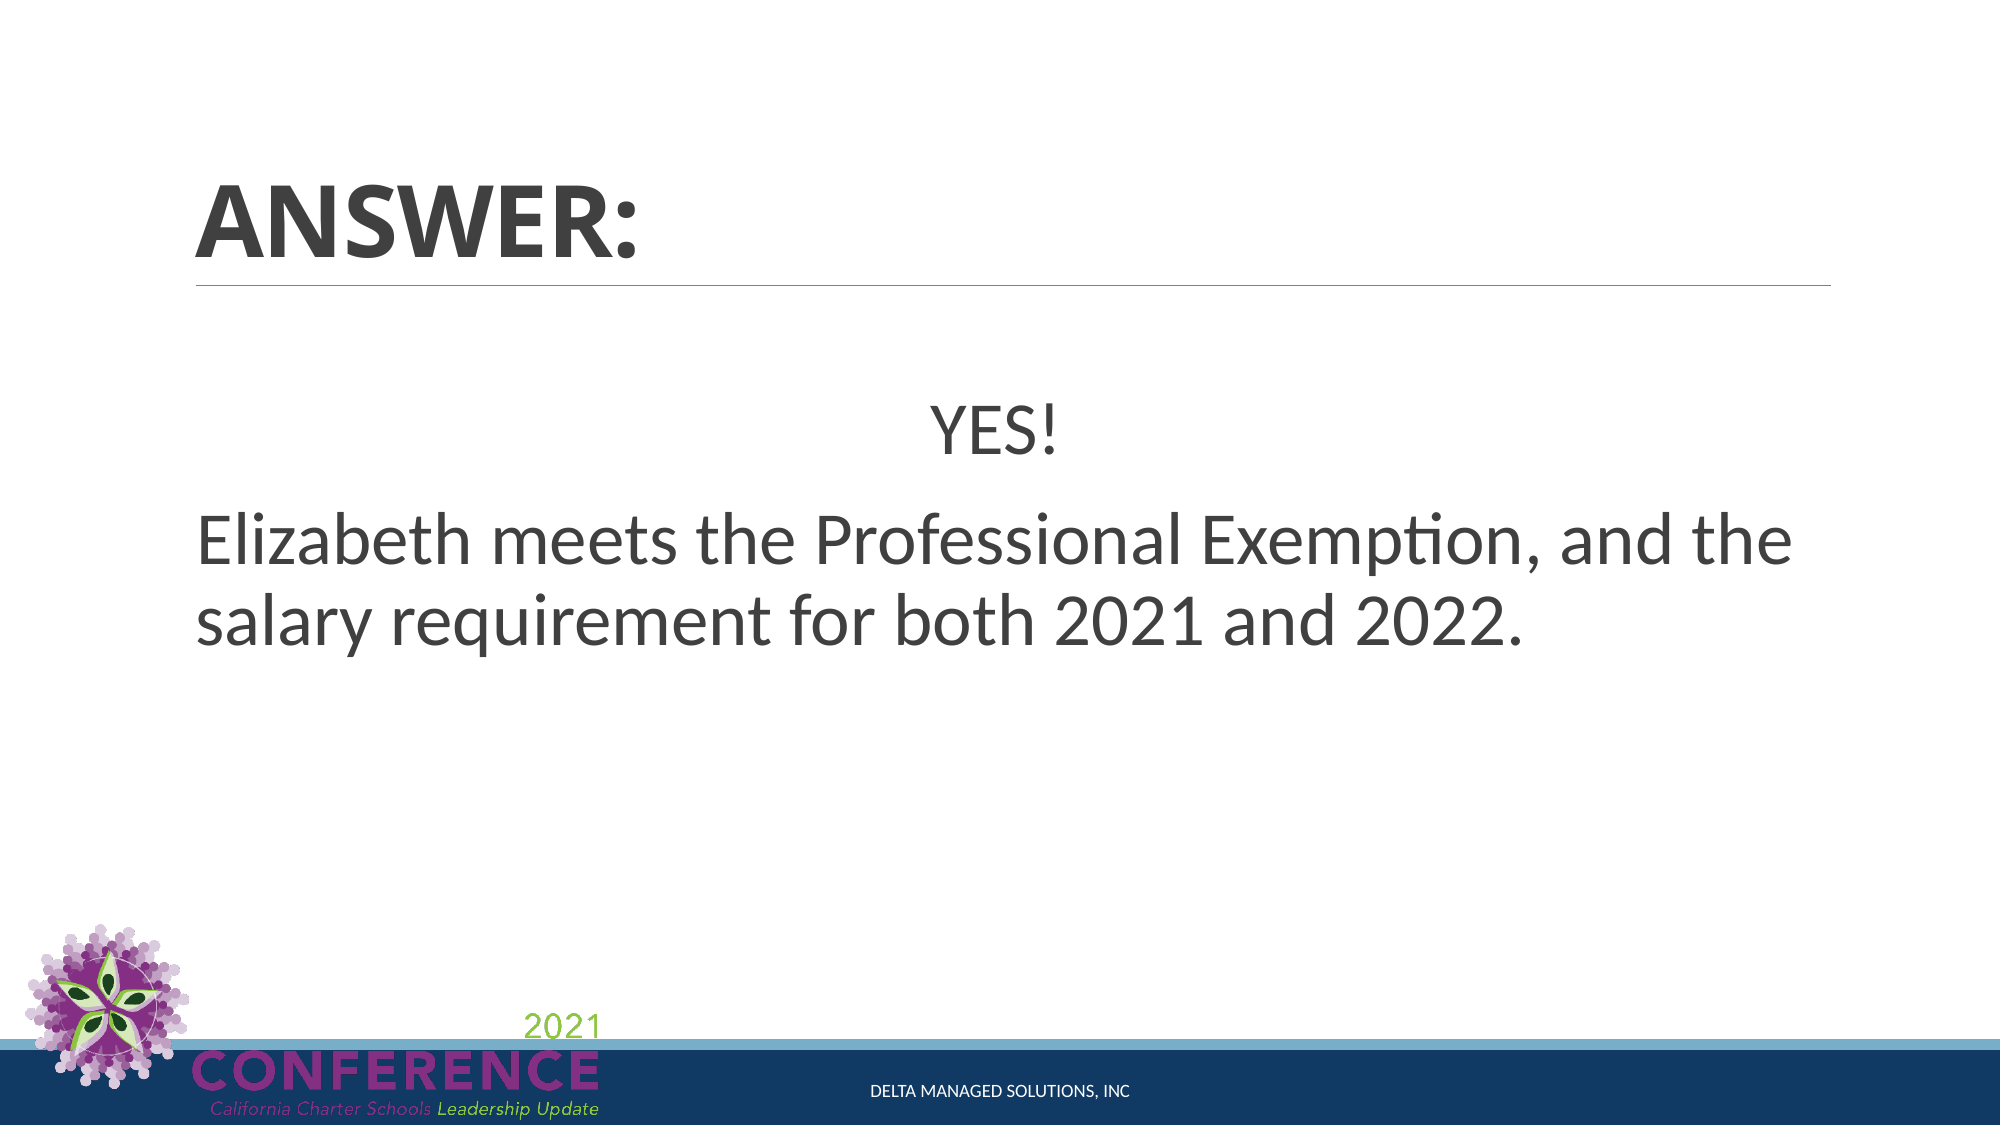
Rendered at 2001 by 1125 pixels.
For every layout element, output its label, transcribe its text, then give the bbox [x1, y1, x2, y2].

picture [24, 923, 606, 1120]
footer Delta Managed Solutions, Inc [613, 1059, 1396, 1120]
list YES! Elizabeth meets the Professional Exemption, and the salary requirement for both 2021 and 2022. [180, 302, 1830, 963]
title ANSWER: [180, 47, 1830, 285]
